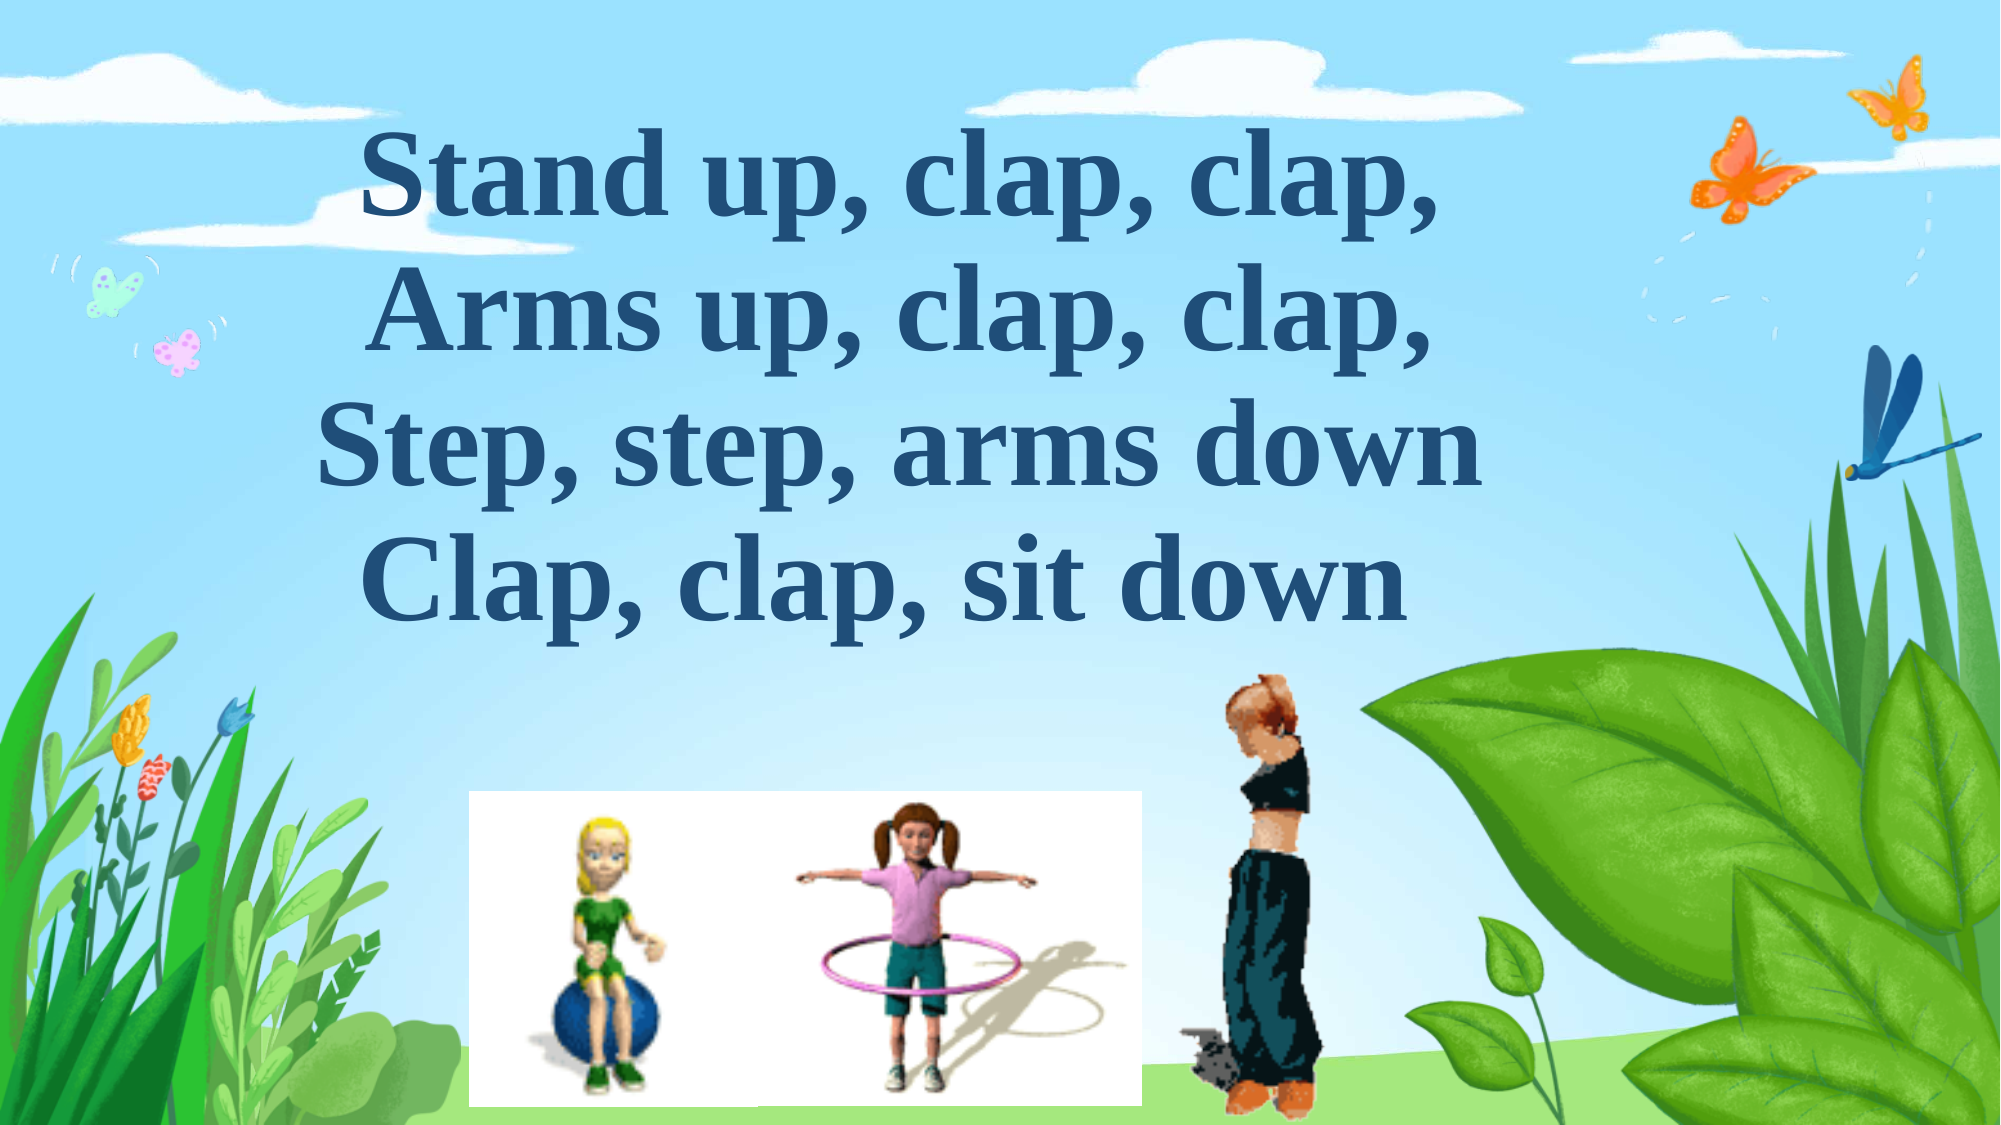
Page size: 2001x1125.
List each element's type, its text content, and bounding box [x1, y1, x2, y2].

picture [0, 0, 2001, 1125]
title Stand up, clap, clap, Arms up, clap, clap, Step, step, arms down Clap, clap, sit down [252, 0, 1547, 756]
